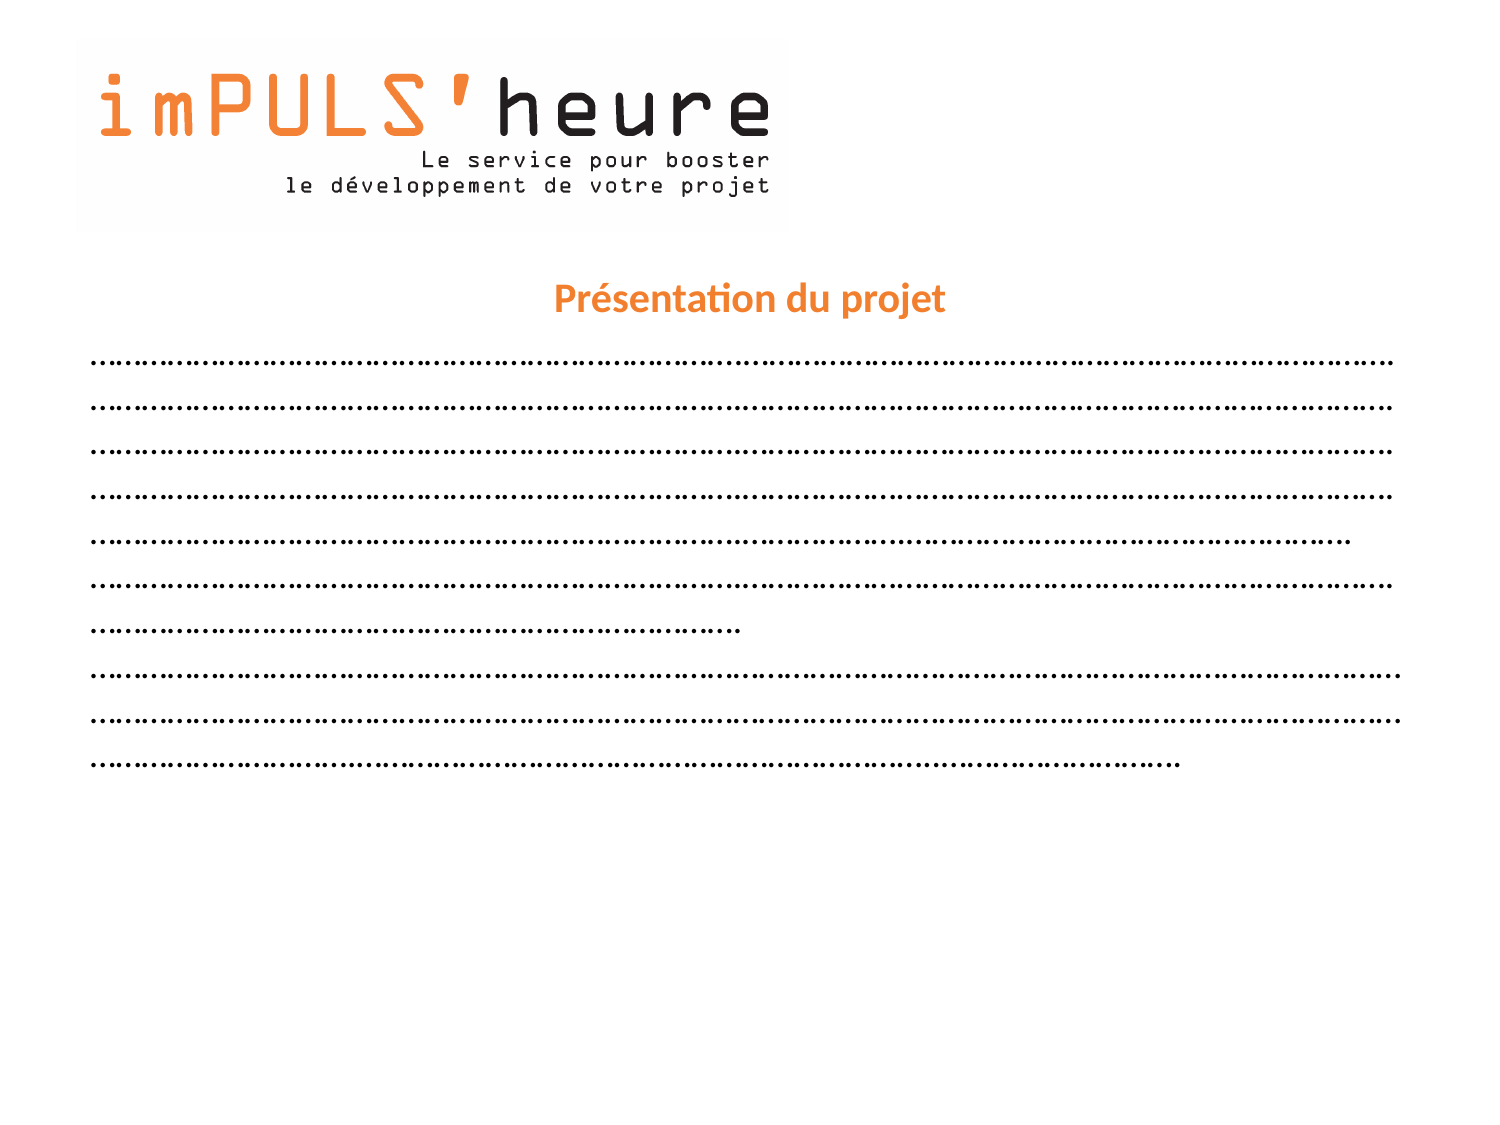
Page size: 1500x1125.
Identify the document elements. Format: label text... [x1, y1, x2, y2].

list Présentation du projet ………………………………………………………………….………………………………………………………………….………………………………………………………………….………………………………………………………………….………………………………………………………………….………………………………………………………………….………………………………………………………………….………………………………………………………………….………………………………………………………………….……………….…………………………………………….………………………………………………………………….………………………………………………………………….………………………………………………………………….………………………………………………………………………………………………………………………………………………………………………………………………………………………………………………………………………………………………………….…………………………………………………………..………………………. [75, 262, 1425, 1005]
picture [76, 39, 789, 232]
